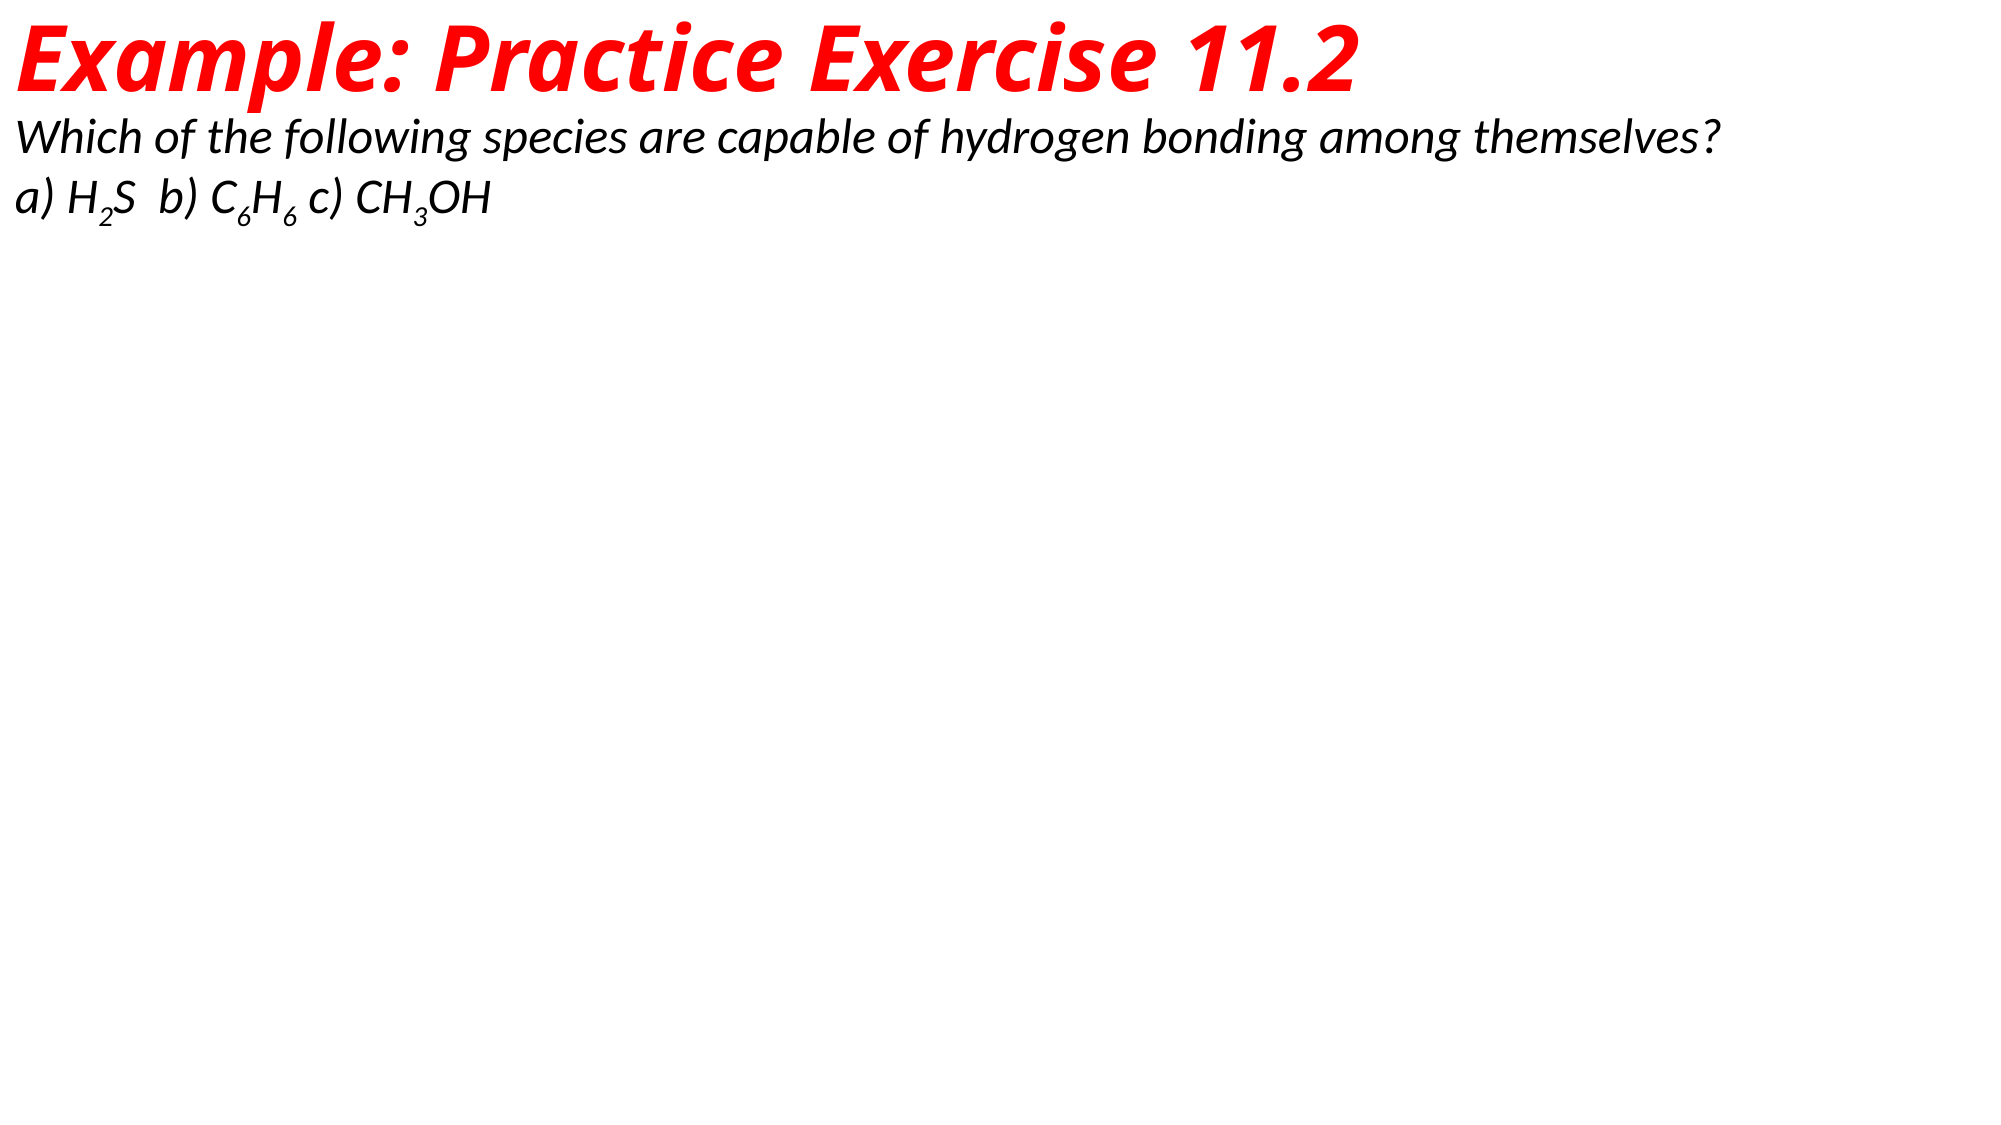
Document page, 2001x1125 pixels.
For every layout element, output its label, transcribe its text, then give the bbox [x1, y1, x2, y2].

text_box Which of the following species are capable of hydrogen bonding among themselves? a) H2S b) C6H6 c) CH3OH [0, 96, 2000, 240]
title Example: Practice Exercise 11.2 [0, 0, 1725, 96]
